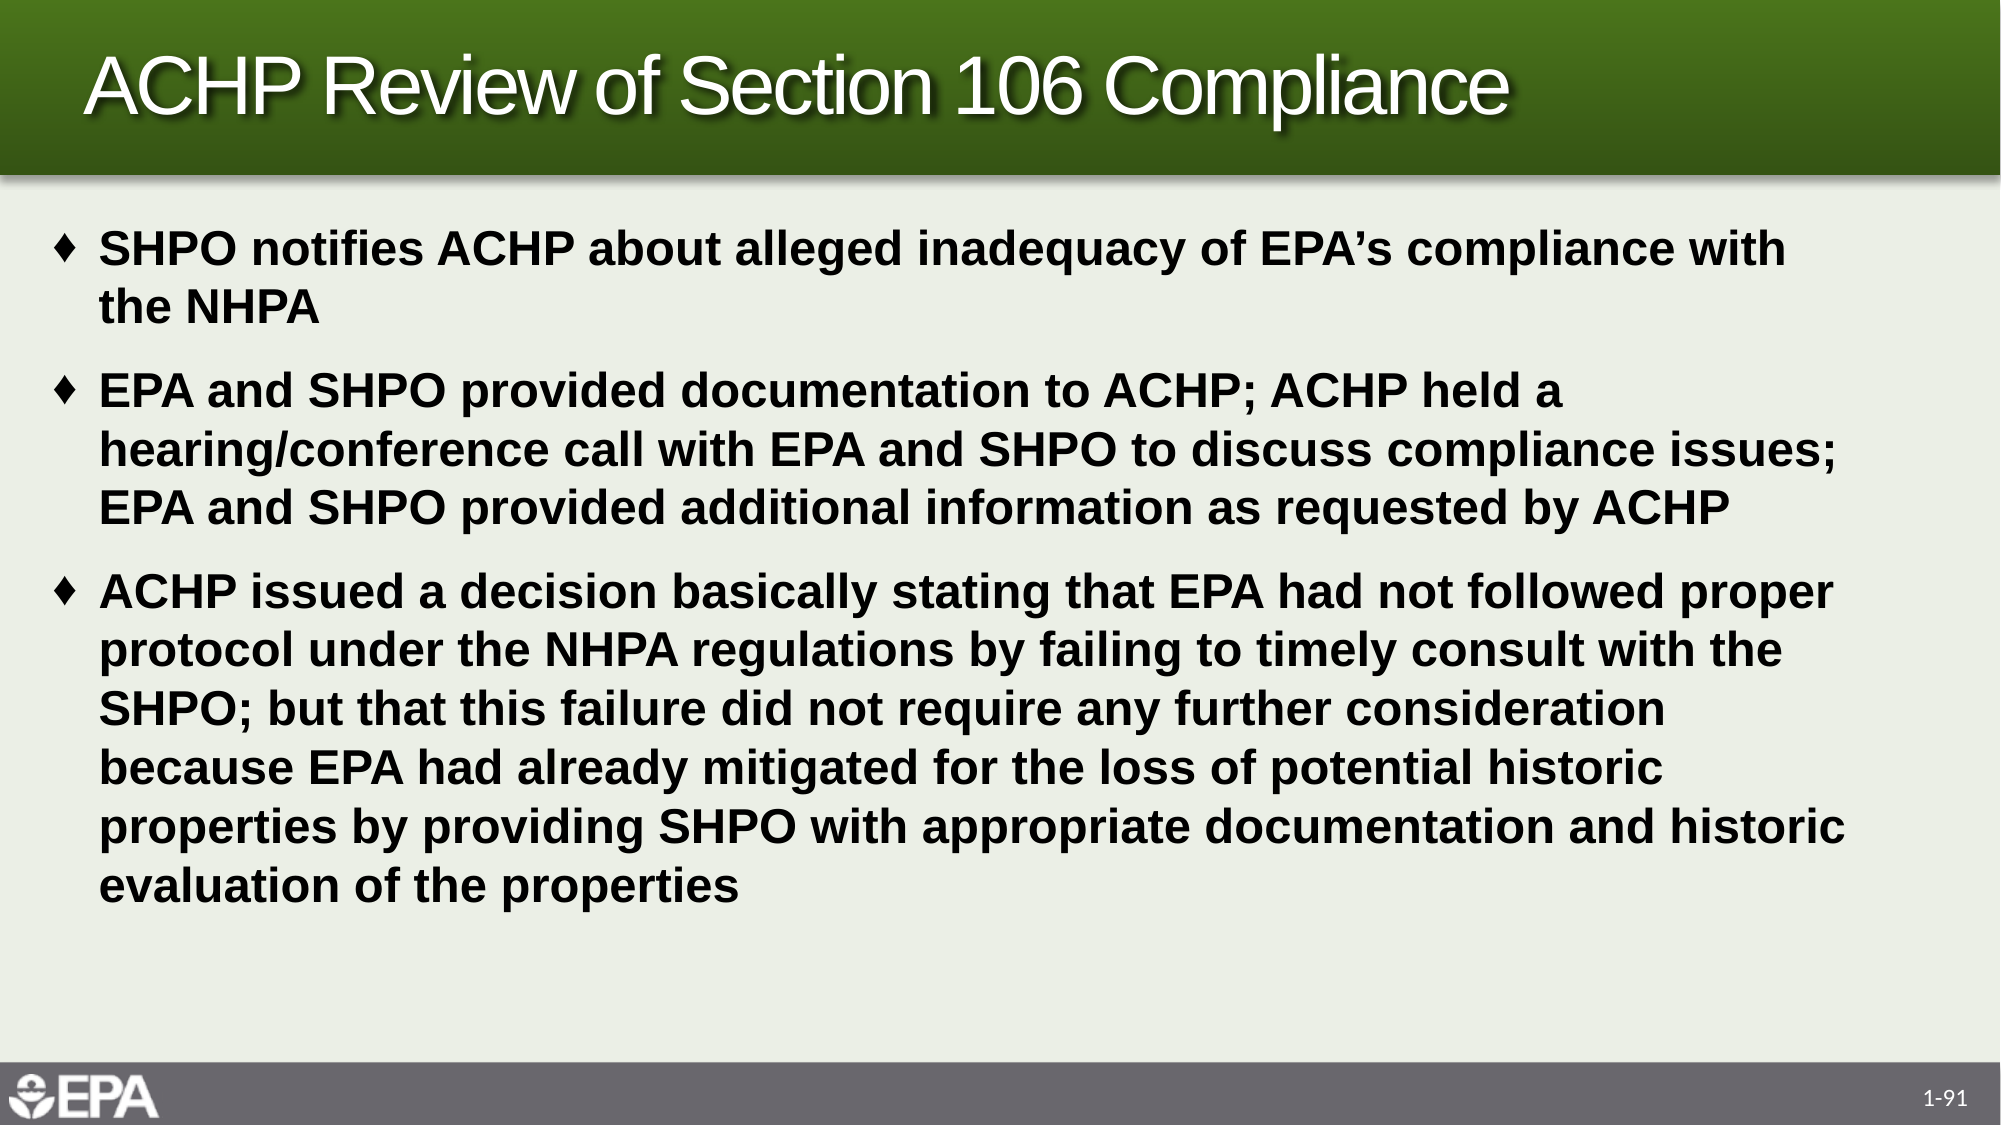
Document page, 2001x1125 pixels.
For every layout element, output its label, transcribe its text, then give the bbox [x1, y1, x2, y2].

slide_number 1-91 [1833, 1068, 1984, 1125]
list SHPO notifies ACHP about alleged inadequacy of EPA’s compliance with the NHPA EPA and SHPO provided documentation to ACHP; ACHP held a hearing/conference call with EPA and SHPO to discuss compliance issues; EPA and SHPO provided additional information as requested by ACHP ACHP issued a decision basically stating that EPA had not followed proper protocol under the NHPA regulations by failing to timely consult with the SHPO; but that this failure did not require any further consideration because EPA had already mitigated for the loss of potential historic properties by providing SHPO with appropriate documentation and historic evaluation of the properties [37, 208, 1871, 984]
title ACHP Review of Section 106 Compliance [83, 51, 1917, 125]
picture [9, 1074, 163, 1122]
